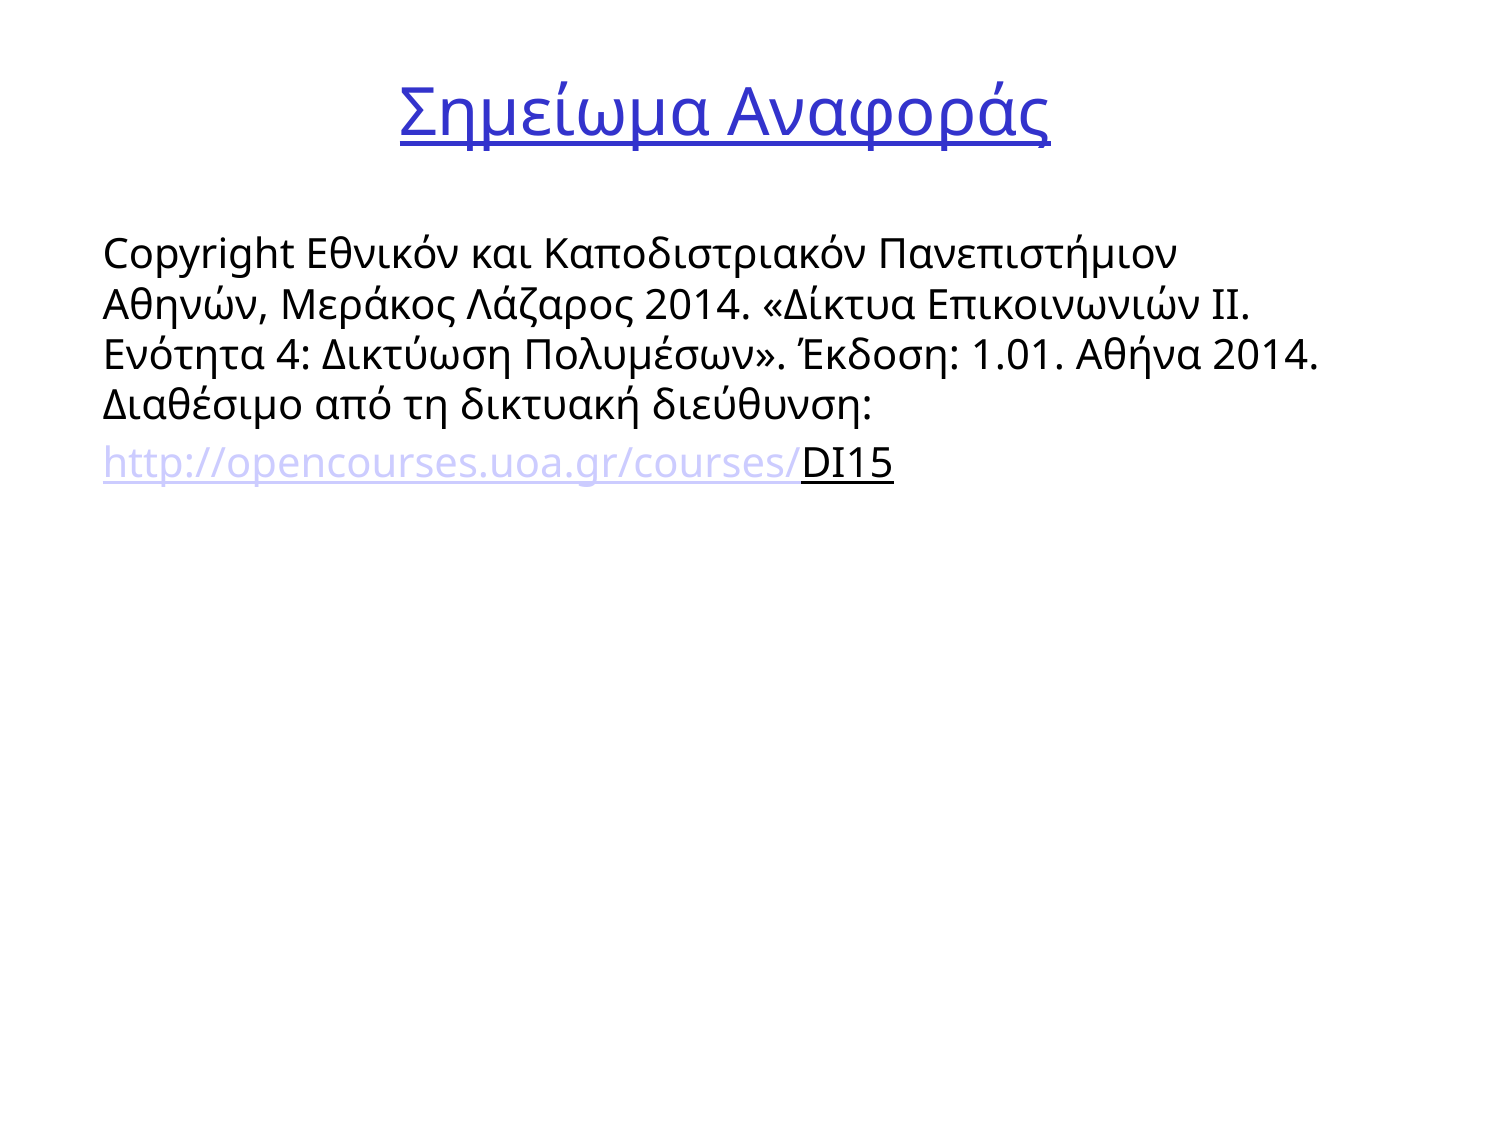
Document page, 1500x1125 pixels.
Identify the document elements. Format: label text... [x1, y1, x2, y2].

title Σημείωμα Αναφοράς [87, 37, 1363, 181]
list Copyright Εθνικόν και Καποδιστριακόν Πανεπιστήμιον Αθηνών, Μεράκος Λάζαρος 2014. «Δίκτυα Επικοινωνιών ΙΙ. Ενότητα 4: Δικτύωση Πολυμέσων». Έκδοση: 1.01. Αθήνα 2014. Διαθέσιμο από τη δικτυακή διεύθυνση: http://opencourses.uoa.gr/courses/DI15 [87, 219, 1363, 1026]
